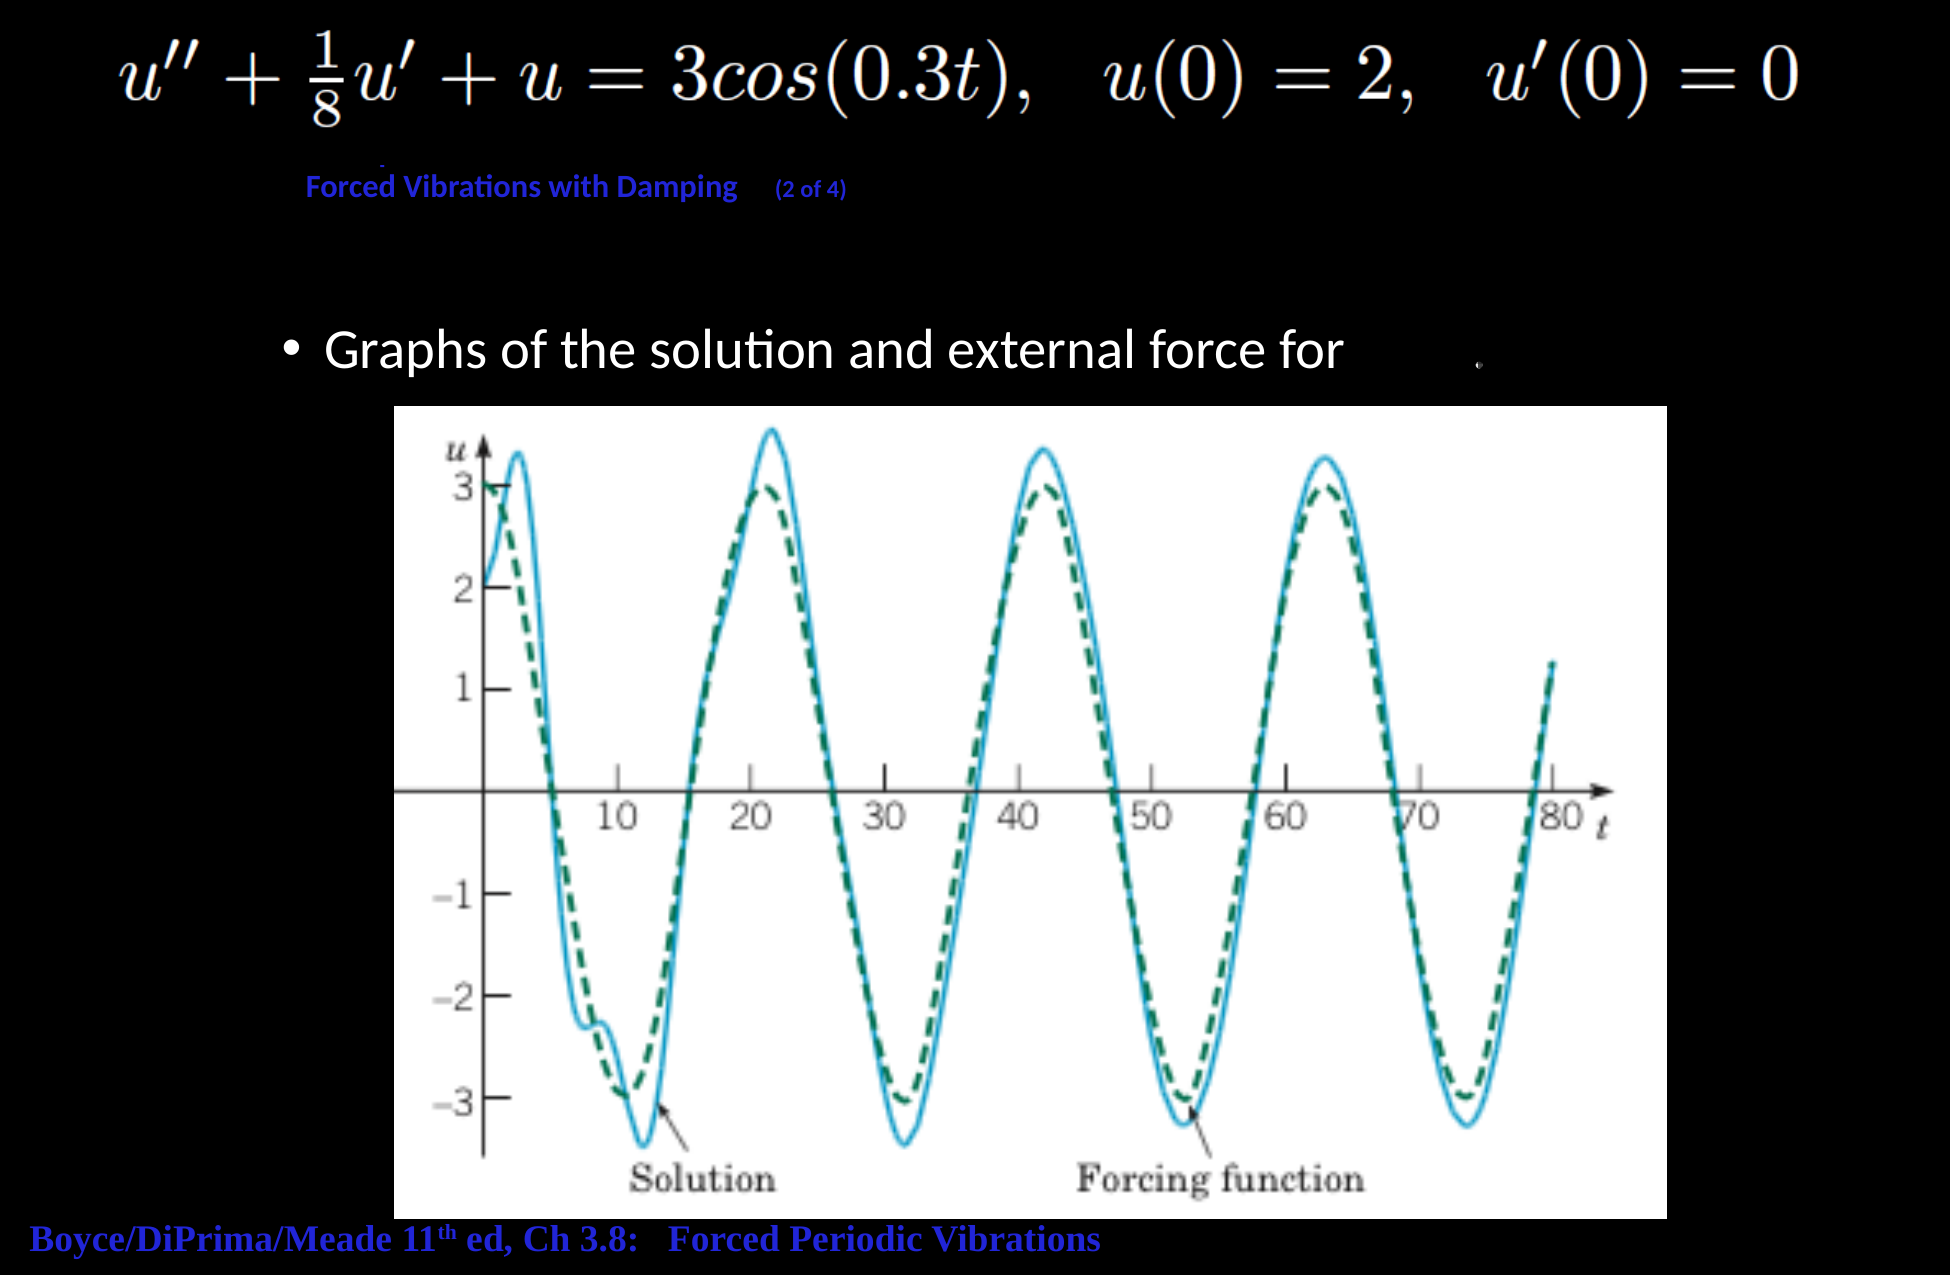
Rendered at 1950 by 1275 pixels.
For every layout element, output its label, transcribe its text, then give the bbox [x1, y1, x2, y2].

picture [39, 8, 1865, 165]
list Graphs of the solution and external force for . [266, 311, 1797, 1219]
title Example 2: Forced Vibrations with Damping (2 of 4) [290, 165, 1736, 213]
text_box Boyce/DiPrima/Meade 11th ed, Ch 3.8: Forced Periodic Vibrations [14, 1206, 1386, 1266]
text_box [1362, 319, 1551, 382]
picture [394, 406, 1667, 1219]
